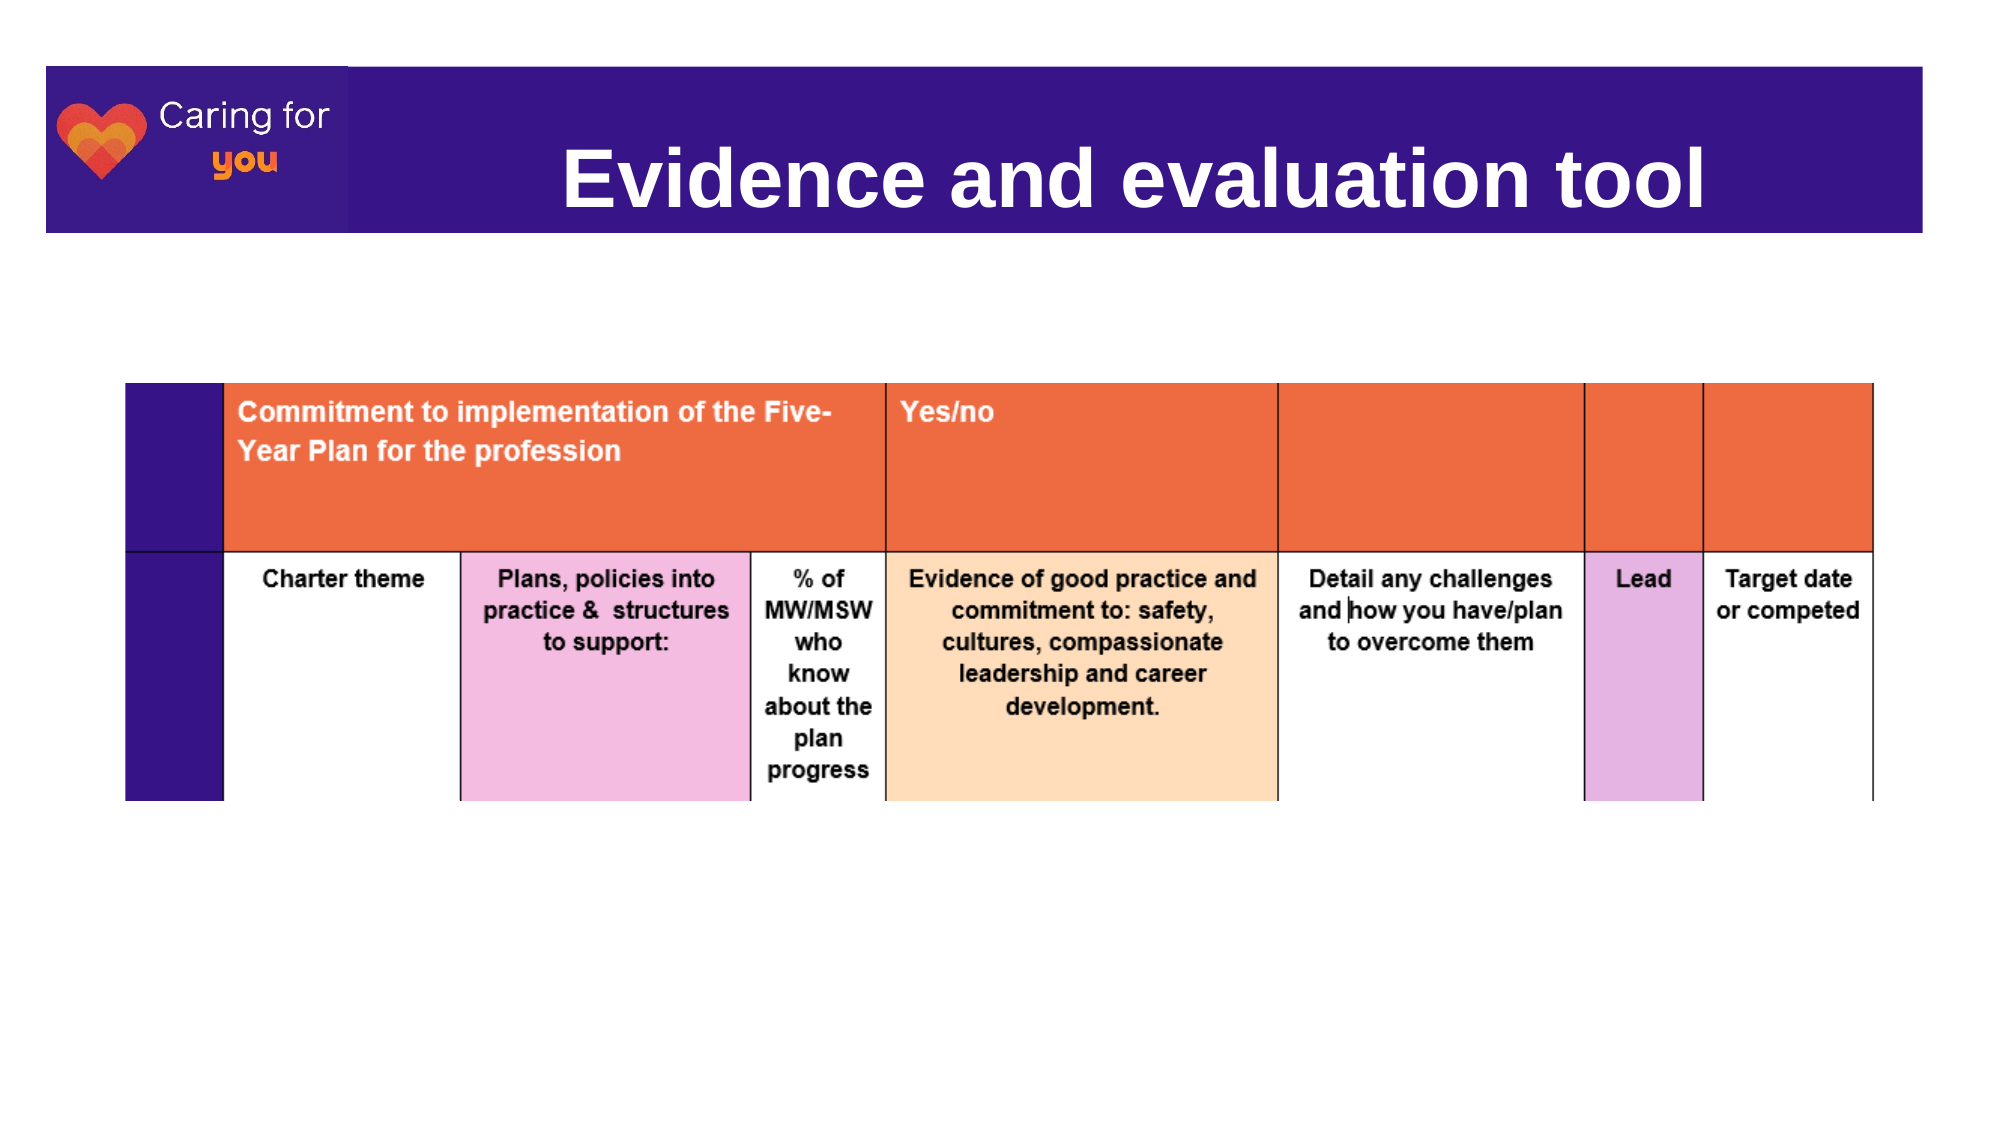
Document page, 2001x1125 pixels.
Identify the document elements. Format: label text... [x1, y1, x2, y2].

title Evidence and evaluation tool [348, 66, 1923, 233]
picture [125, 382, 1880, 801]
picture [46, 66, 348, 234]
